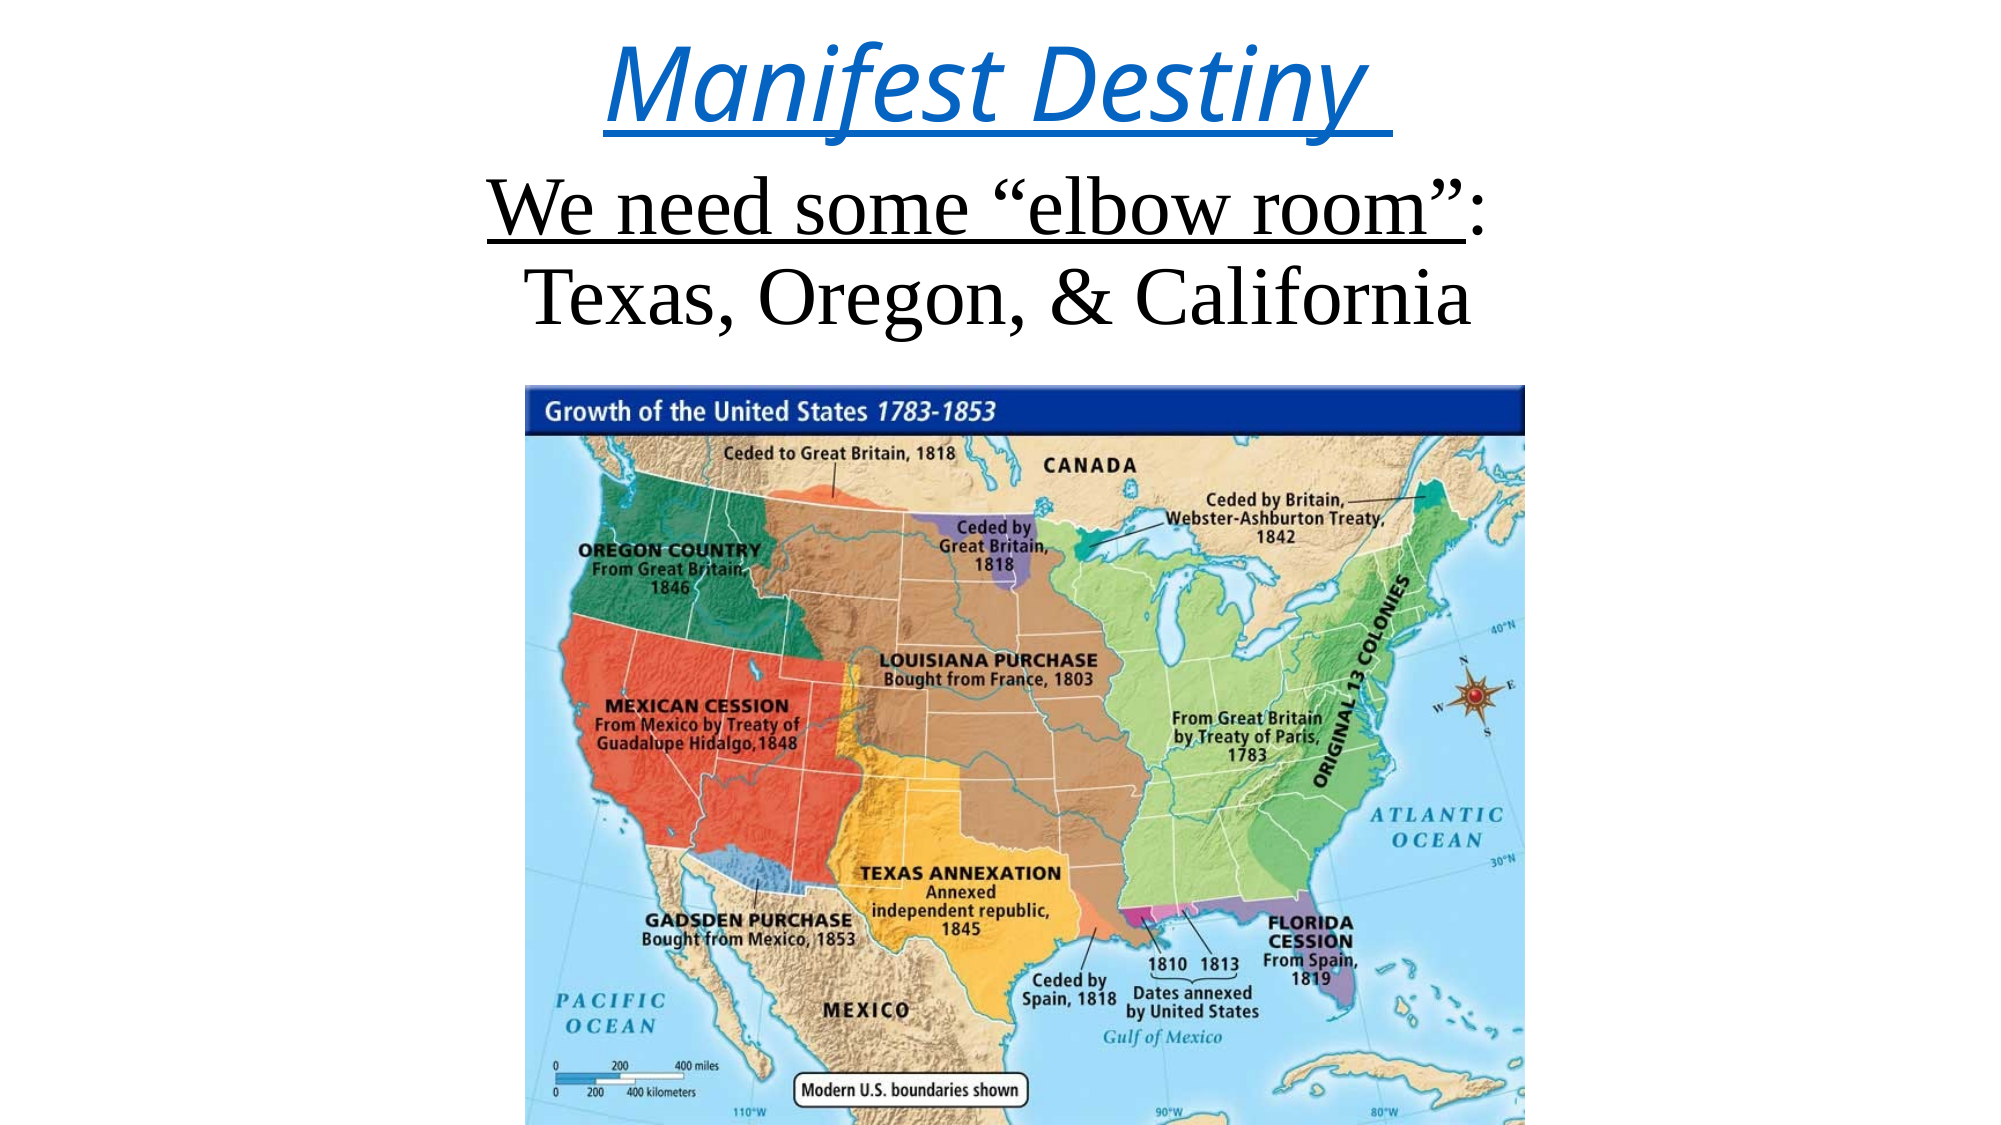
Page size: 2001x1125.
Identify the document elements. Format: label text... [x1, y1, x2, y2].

subtitle We need some “elbow room”: Texas, Oregon, & California [317, 154, 1680, 359]
title Manifest Destiny [248, 13, 1749, 155]
picture [524, 385, 1525, 1125]
